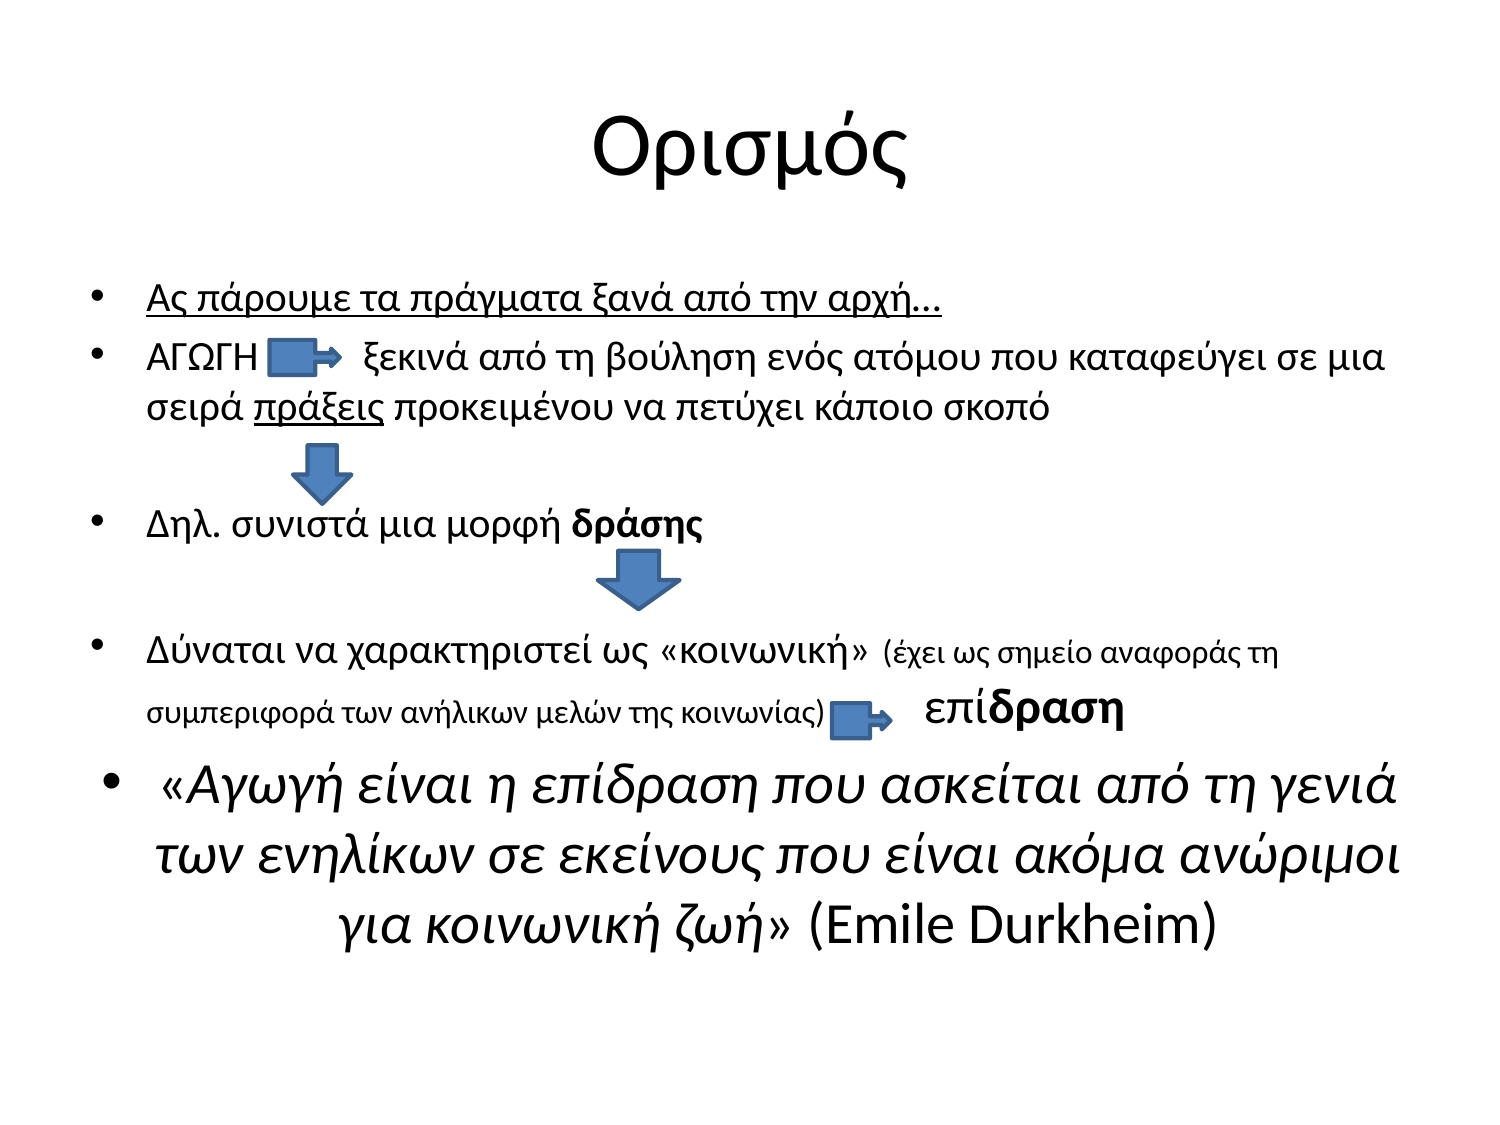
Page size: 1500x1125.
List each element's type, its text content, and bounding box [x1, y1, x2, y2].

text_box [595, 548, 682, 612]
list Ας πάρουμε τα πράγματα ξανά από την αρχή… ΑΓΩΓΗ ξεκινά από τη βούληση ενός ατόμου που καταφεύγει σε μια σειρά πράξεις προκειμένου να πετύχει κάποιο σκοπό Δηλ. συνιστά μια μορφή δράσης Δύναται να χαρακτηριστεί ως «κοινωνική» (έχει ως σημείο αναφοράς τη συμπεριφορά των ανήλικων μελών της κοινωνίας) επίδραση «Αγωγή είναι η επίδραση που ασκείται από τη γενιά των ενηλίκων σε εκείνους που είναι ακόμα ανώριμοι για κοινωνική ζωή» (Emile Durkheim) [75, 262, 1425, 1005]
text_box [267, 337, 342, 378]
text_box [290, 443, 354, 506]
title Ορισμός [75, 45, 1425, 233]
text_box [829, 701, 893, 741]
